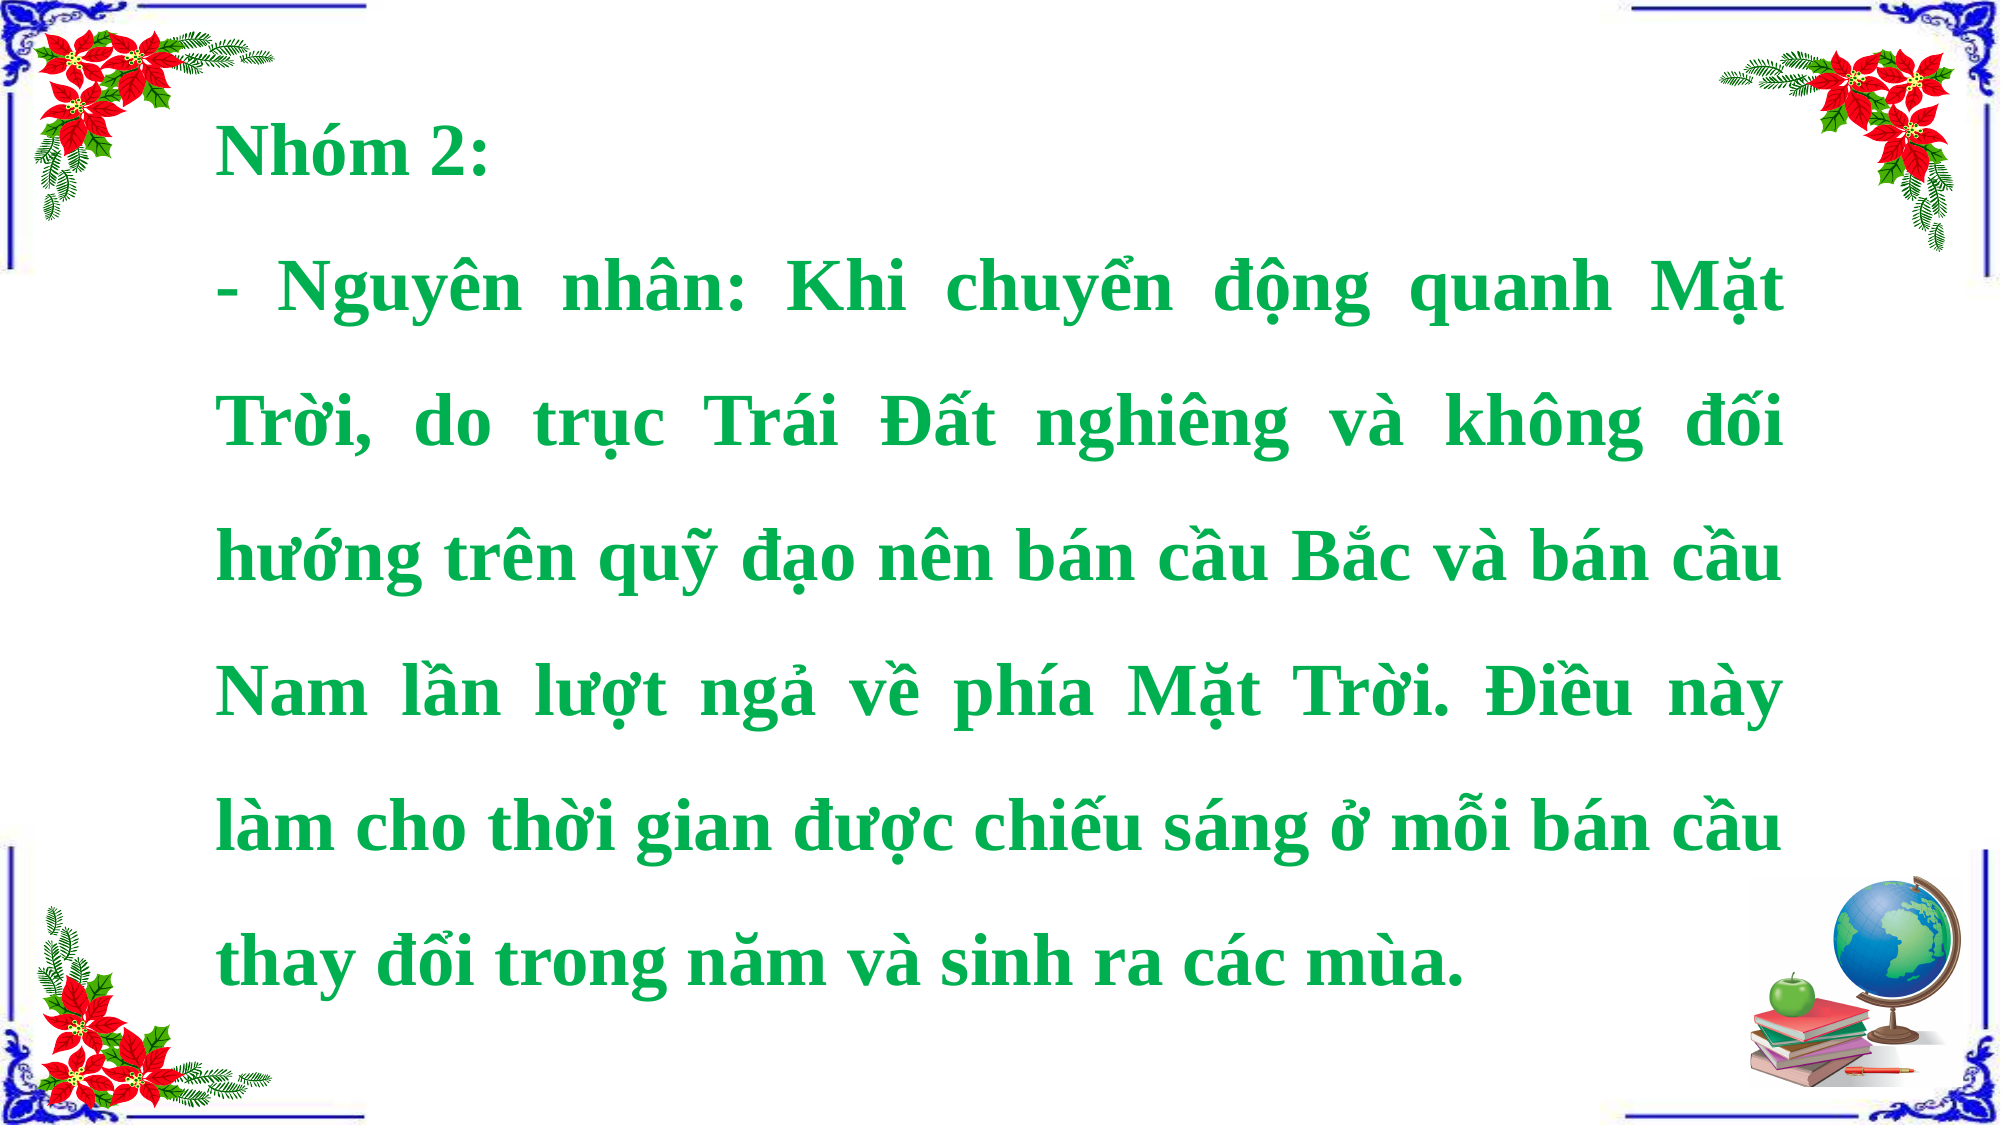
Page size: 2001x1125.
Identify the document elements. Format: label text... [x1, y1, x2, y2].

picture [0, 0, 2001, 1125]
text_box [0, 0, 2000, 75]
text_box Nhóm 2: - Nguyên nhân: Khi chuyển động quanh Mặt Trời, do trục Trái Đất nghiêng và không đối hướng trên quỹ đạo nên bán cầu Bắc và bán cầu Nam lần lượt ngả về phía Mặt Trời. Điều này làm cho thời gian được chiếu sáng ở mỗi bán cầu thay đổi trong năm và sinh ra các mùa. [200, 48, 1800, 1009]
